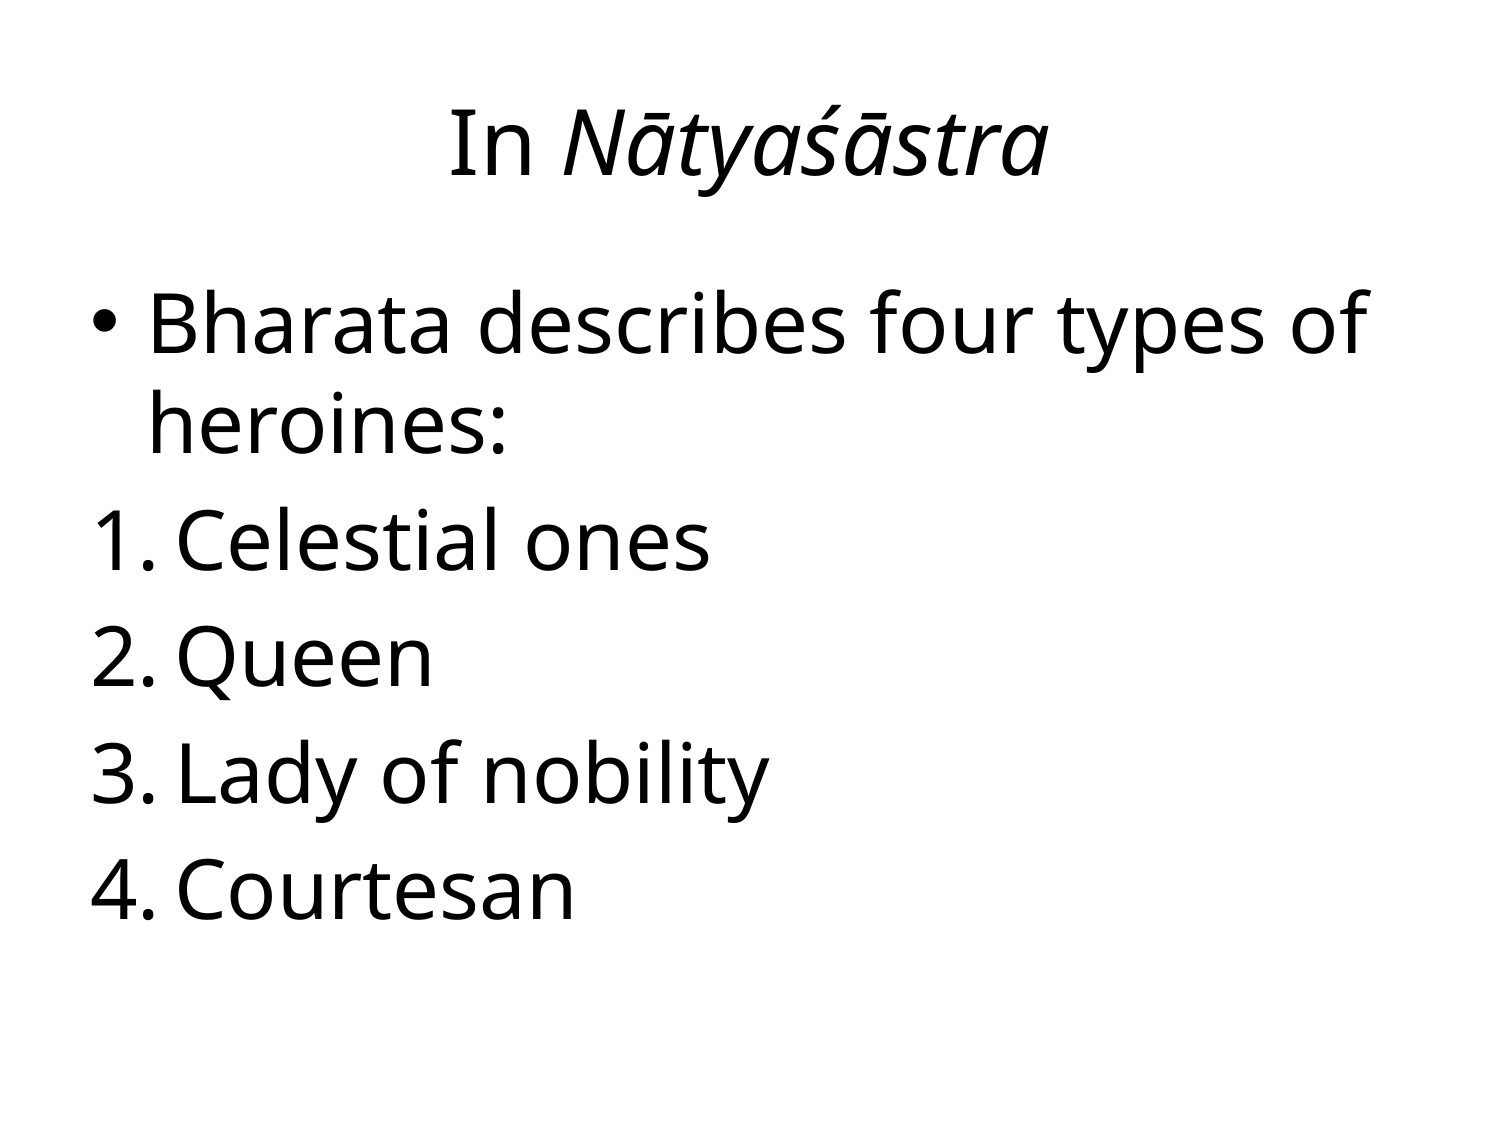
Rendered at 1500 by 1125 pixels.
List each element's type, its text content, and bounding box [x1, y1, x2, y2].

list Bharata describes four types of heroines: Celestial ones Queen Lady of nobility Courtesan [75, 262, 1425, 1005]
title In Nātyaśāstra [75, 45, 1425, 233]
